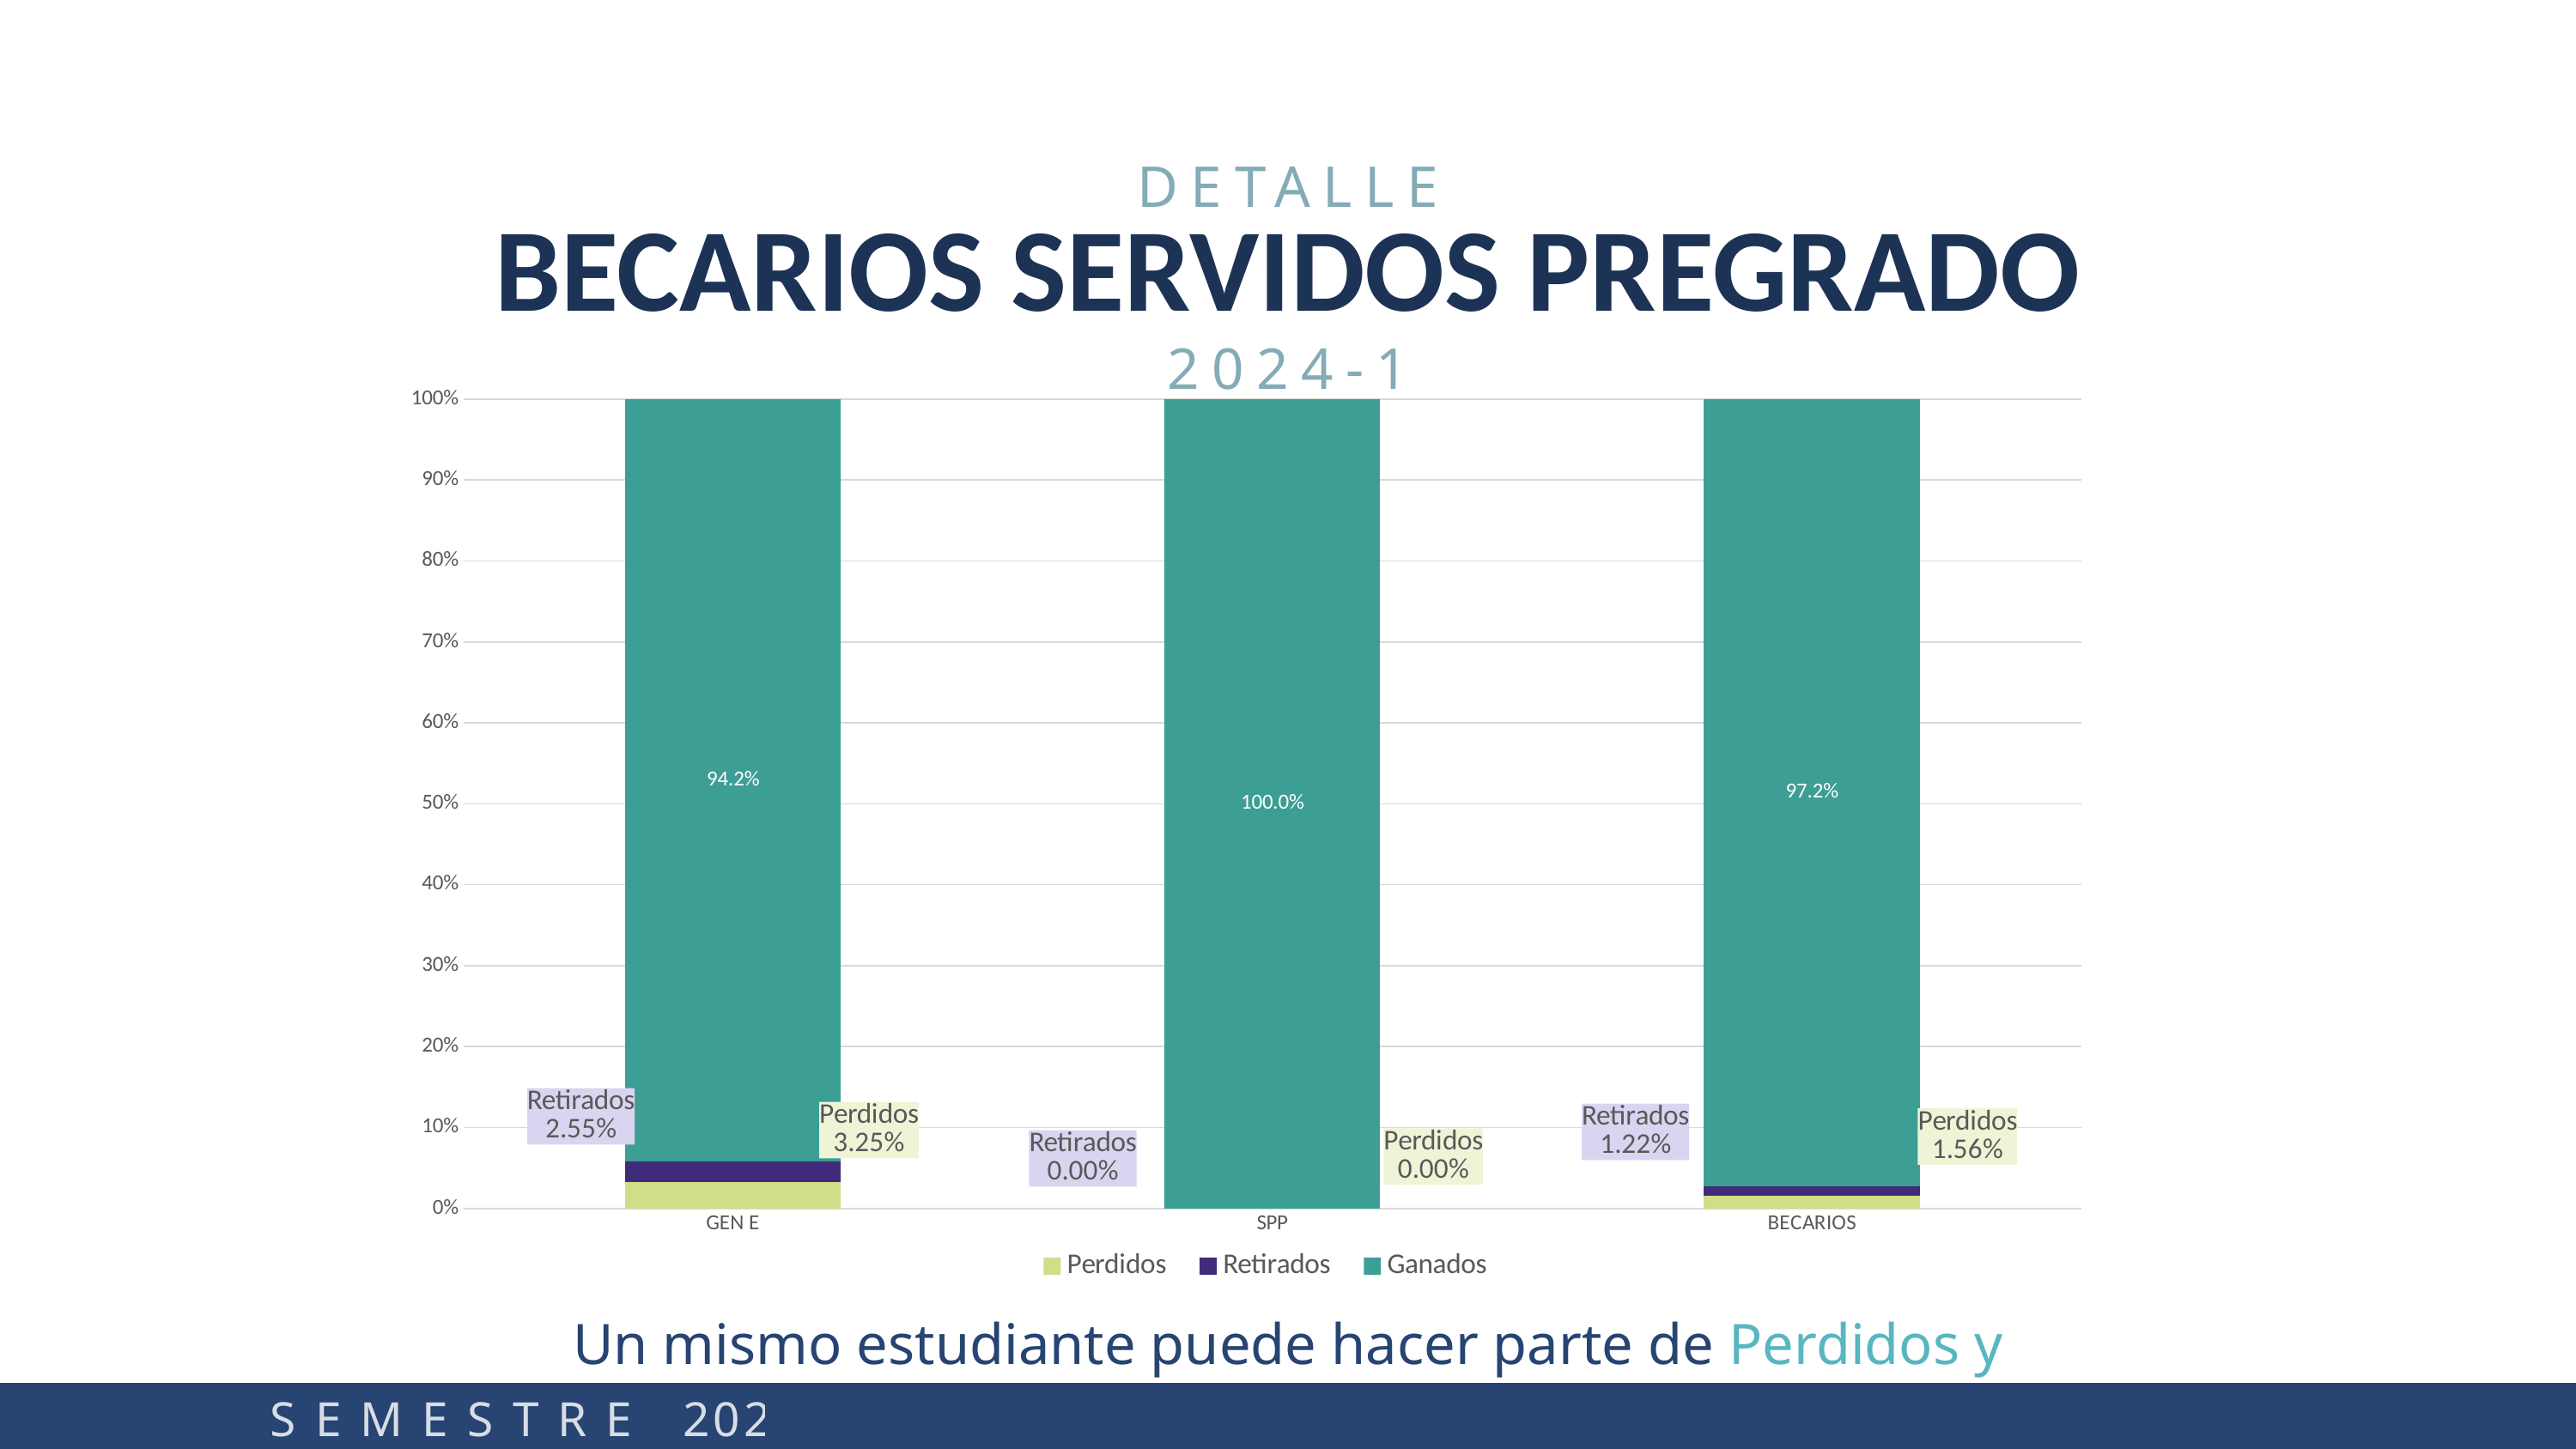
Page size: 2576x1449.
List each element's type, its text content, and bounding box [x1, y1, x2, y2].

text_box Un mismo estudiante puede hacer parte de Perdidos y Retirados [447, 1297, 2129, 1380]
text_box DETALLE [1020, 139, 1556, 219]
text_box BECARIOS SERVIDOS PREGRADO [63, 192, 2513, 335]
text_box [0, 1382, 2576, 1449]
text_box 2024-1 [1162, 322, 1414, 376]
chart [392, 379, 2111, 1310]
